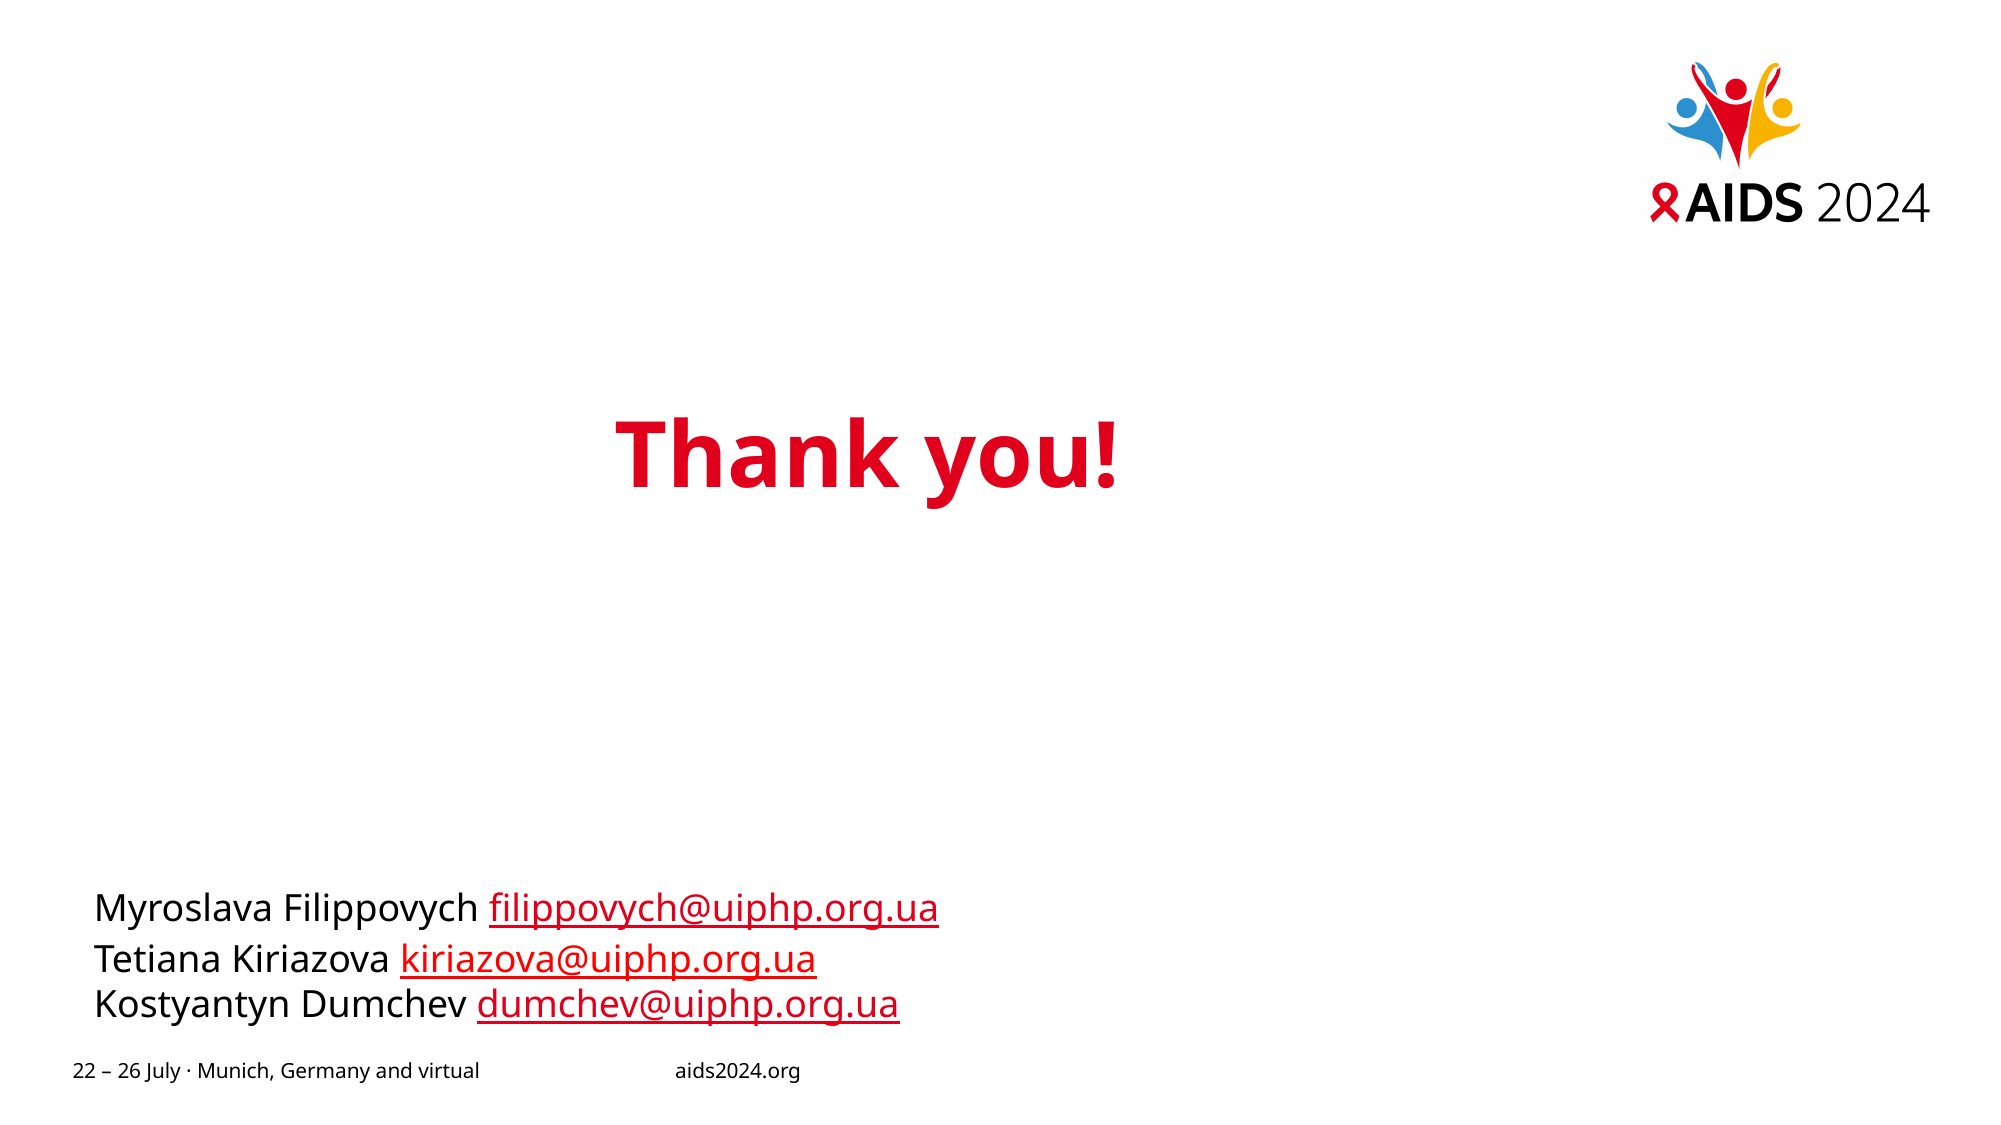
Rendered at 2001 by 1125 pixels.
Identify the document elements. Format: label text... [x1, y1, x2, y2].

text_box Myroslava Filippovych filippovych@uiphp.org.ua Tetiana Kiriazova kiriazova@uiphp.org.ua Kostyantyn Dumchev dumchev@uiphp.org.ua [78, 876, 1627, 1039]
title Thank you! [614, 408, 1281, 610]
picture [1621, 33, 1958, 251]
